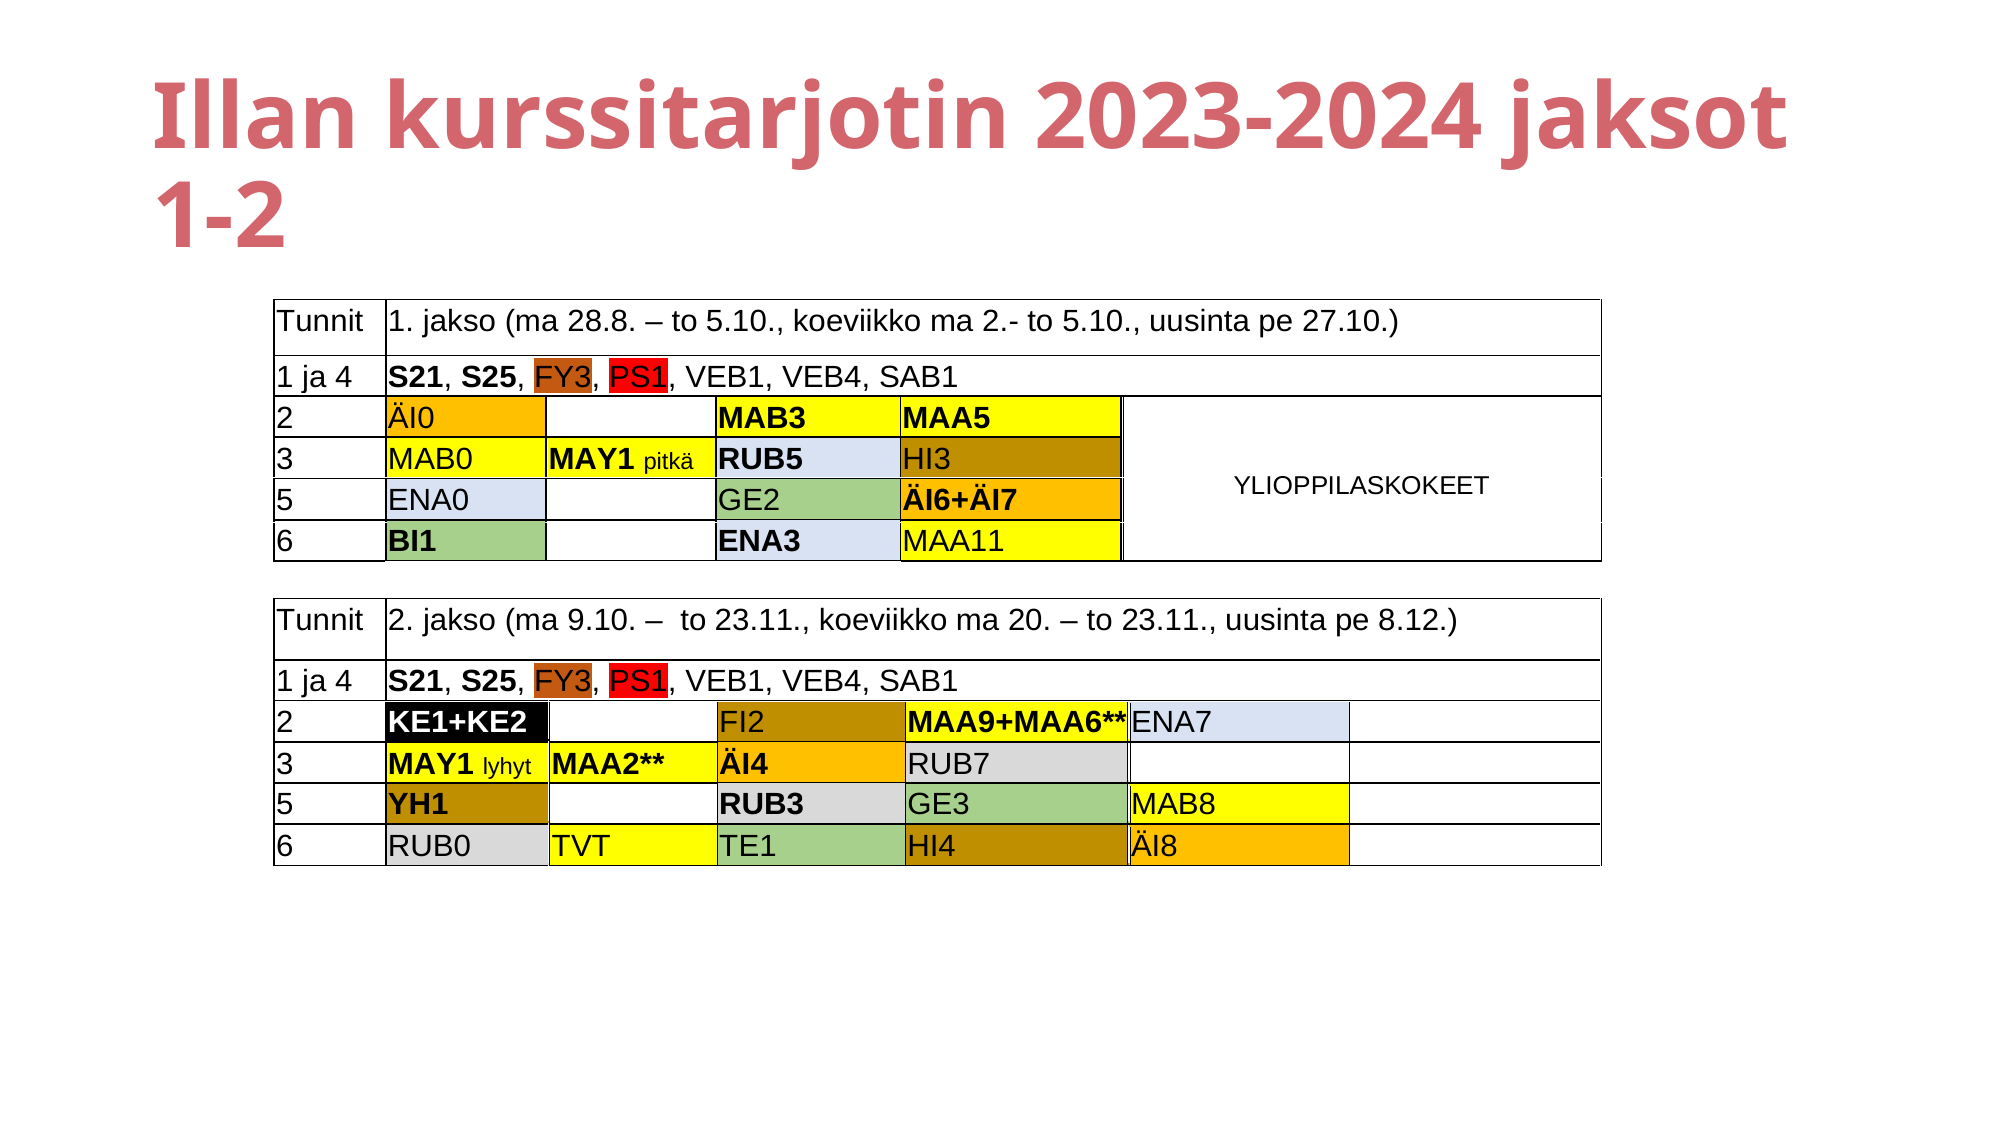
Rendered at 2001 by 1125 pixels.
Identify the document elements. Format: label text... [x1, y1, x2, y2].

title Illan kurssitarjotin 2023-2024 jaksot 1-2 [137, 59, 1863, 278]
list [272, 298, 1636, 902]
